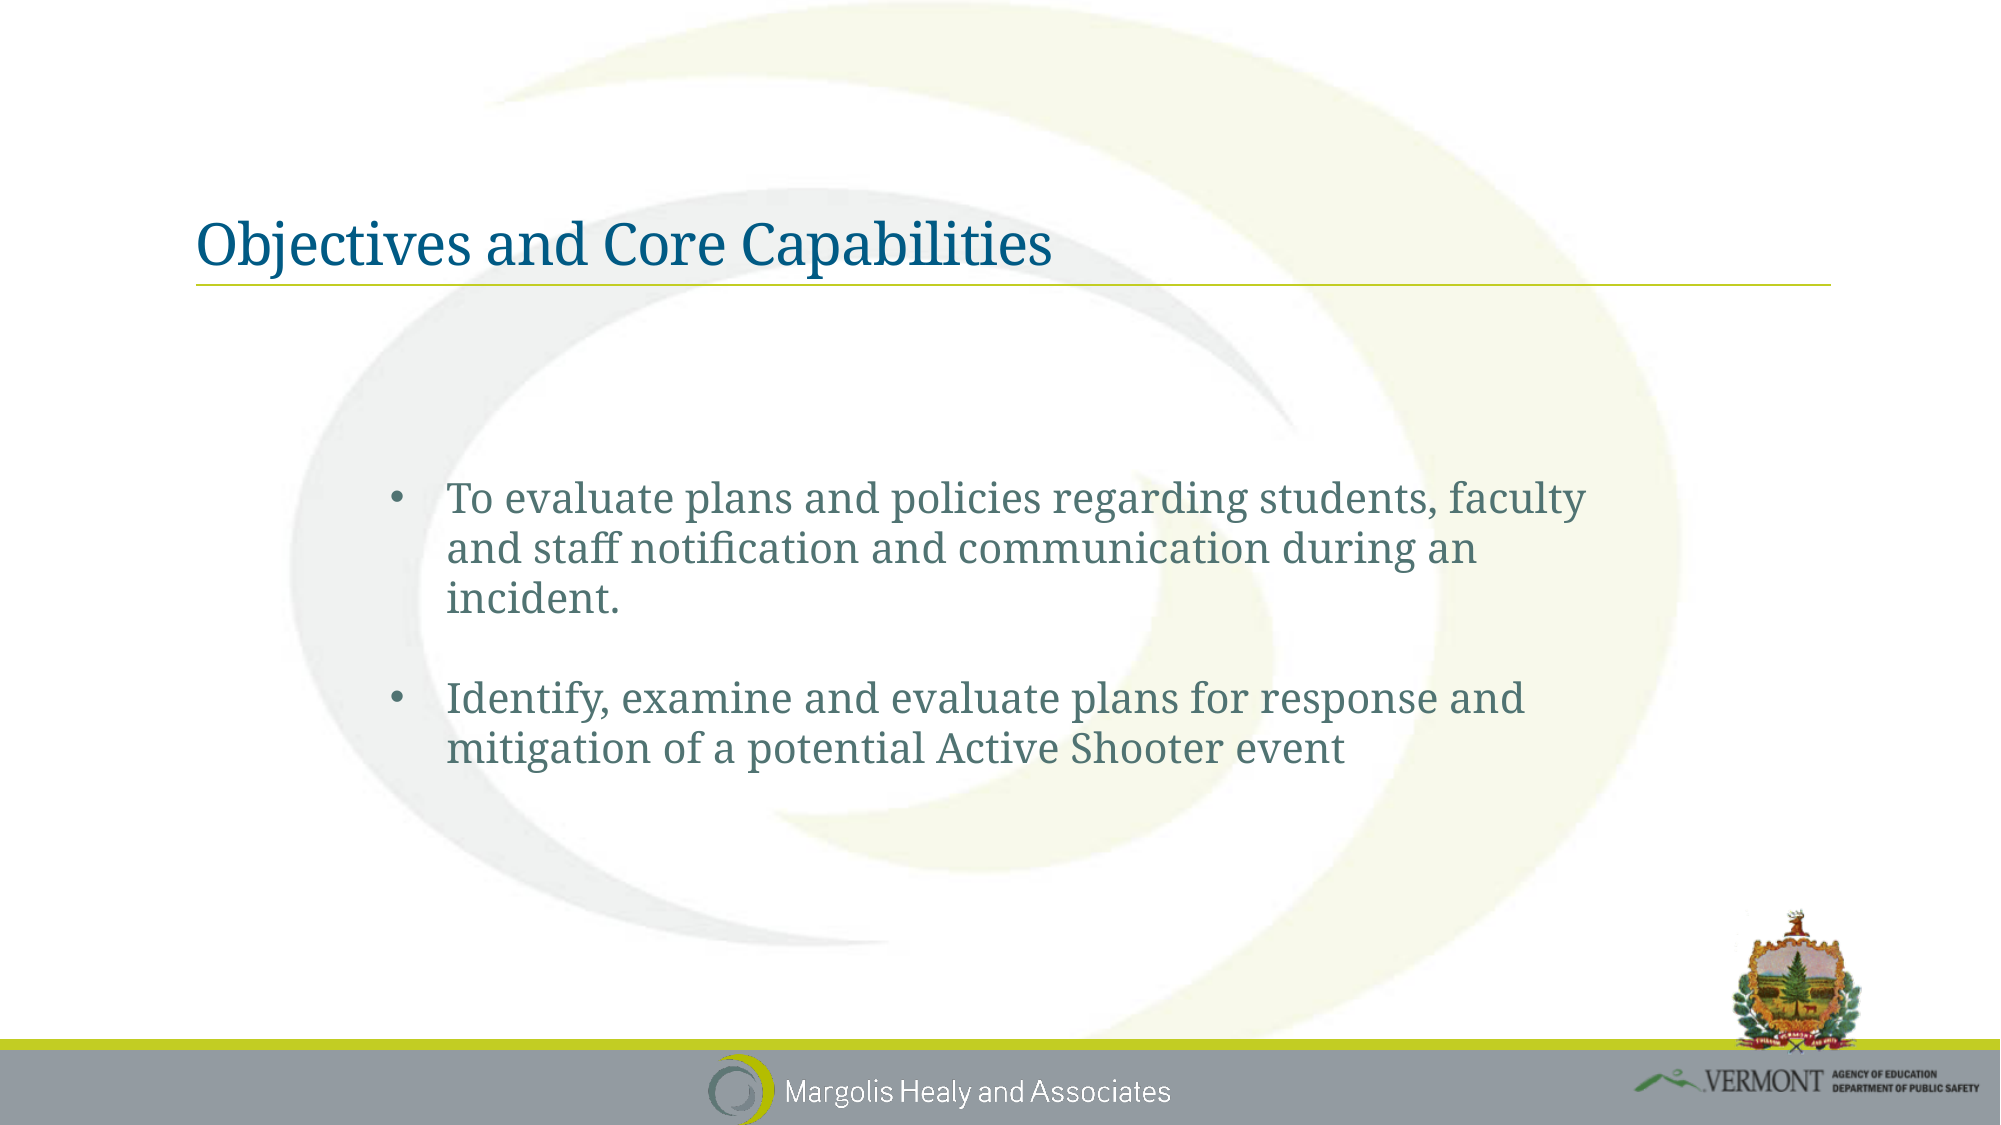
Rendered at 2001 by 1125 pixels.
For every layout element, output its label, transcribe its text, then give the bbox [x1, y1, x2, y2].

picture [0, 0, 2001, 1125]
title Objectives and Core Capabilities [180, 47, 1830, 285]
text_box To evaluate plans and policies regarding students, faculty and staff notification and communication during an incident. Identify, examine and evaluate plans for response and mitigation of a potential Active Shooter event [375, 463, 1625, 779]
picture [701, 1054, 1178, 1125]
